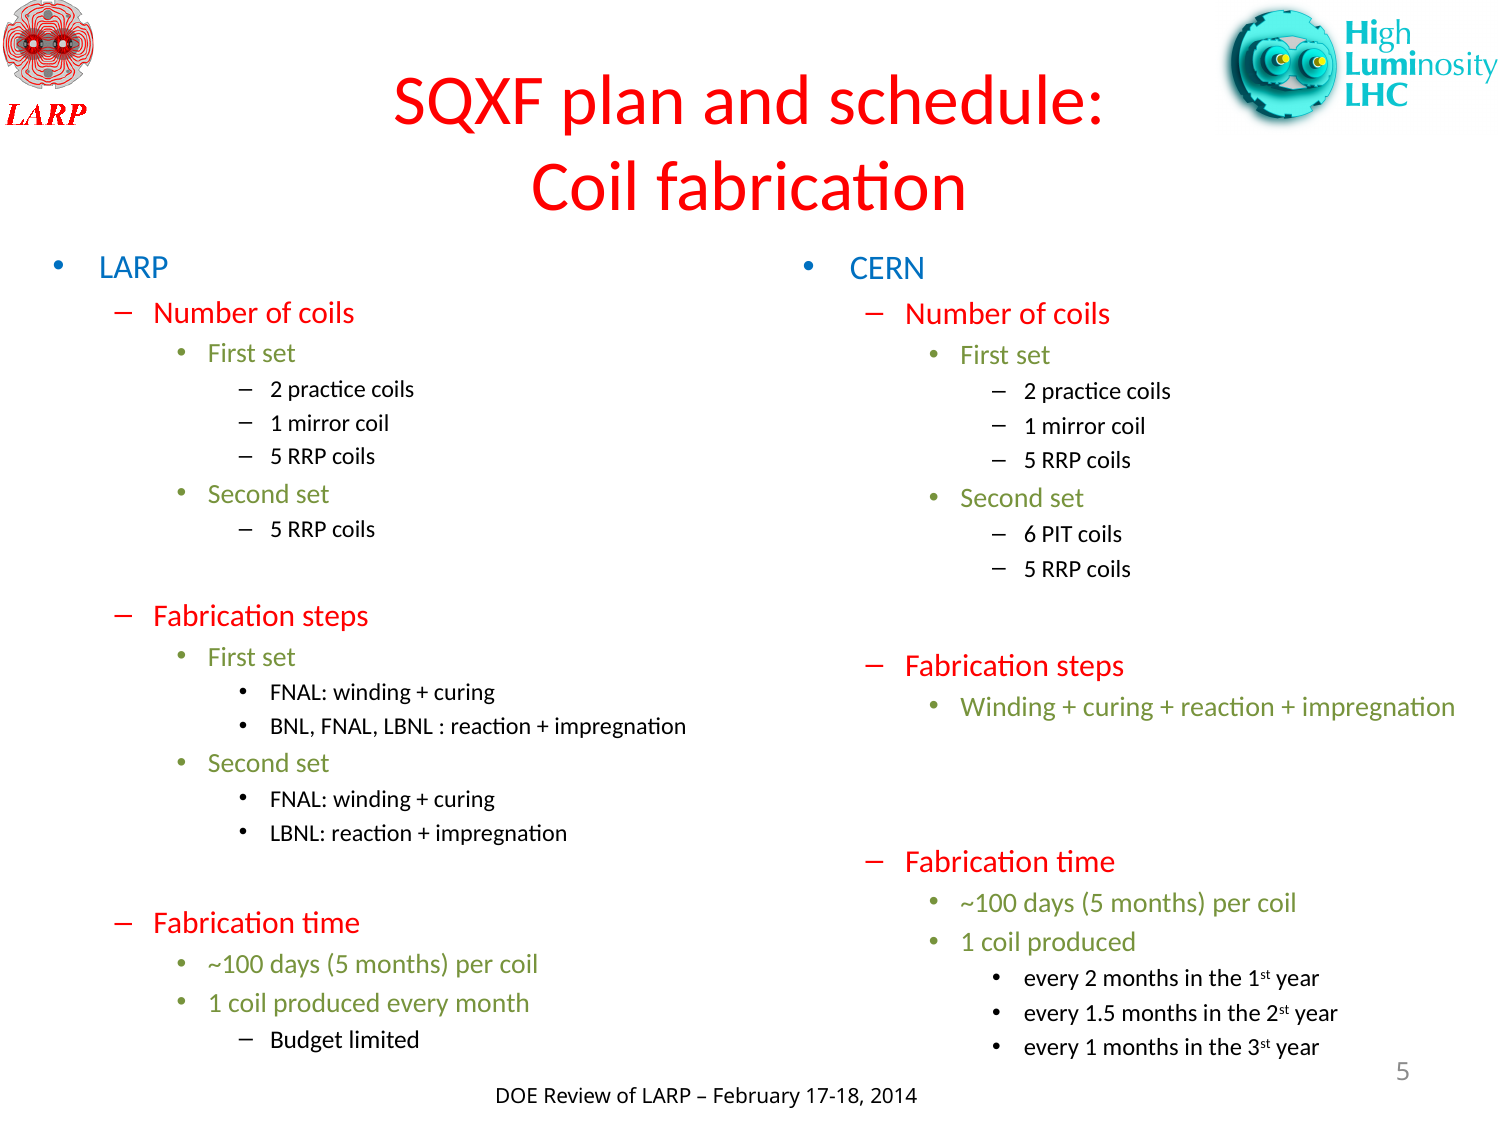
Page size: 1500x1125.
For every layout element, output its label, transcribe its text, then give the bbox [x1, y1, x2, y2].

list LARP Number of coils First set 2 practice coils 1 mirror coil 5 RRP coils Second set 5 RRP coils Fabrication steps First set FNAL: winding + curing BNL, FNAL, LBNL : reaction + impregnation Second set FNAL: winding + curing LBNL: reaction + impregnation Fabrication time ~100 days (5 months) per coil 1 coil produced every month Budget limited [37, 237, 713, 1100]
picture [0, 0, 94, 125]
list CERN Number of coils First set 2 practice coils 1 mirror coil 5 RRP coils Second set 6 PIT coils 5 RRP coils Fabrication steps Winding + curing + reaction + impregnation Fabrication time ~100 days (5 months) per coil 1 coil produced every 2 months in the 1st year every 1.5 months in the 2st year every 1 months in the 3st year [787, 237, 1475, 1100]
picture [1215, 0, 1498, 135]
slide_number 5 [1074, 1042, 1425, 1103]
title SQXF plan and schedule: Coil fabrication [75, 45, 1425, 233]
